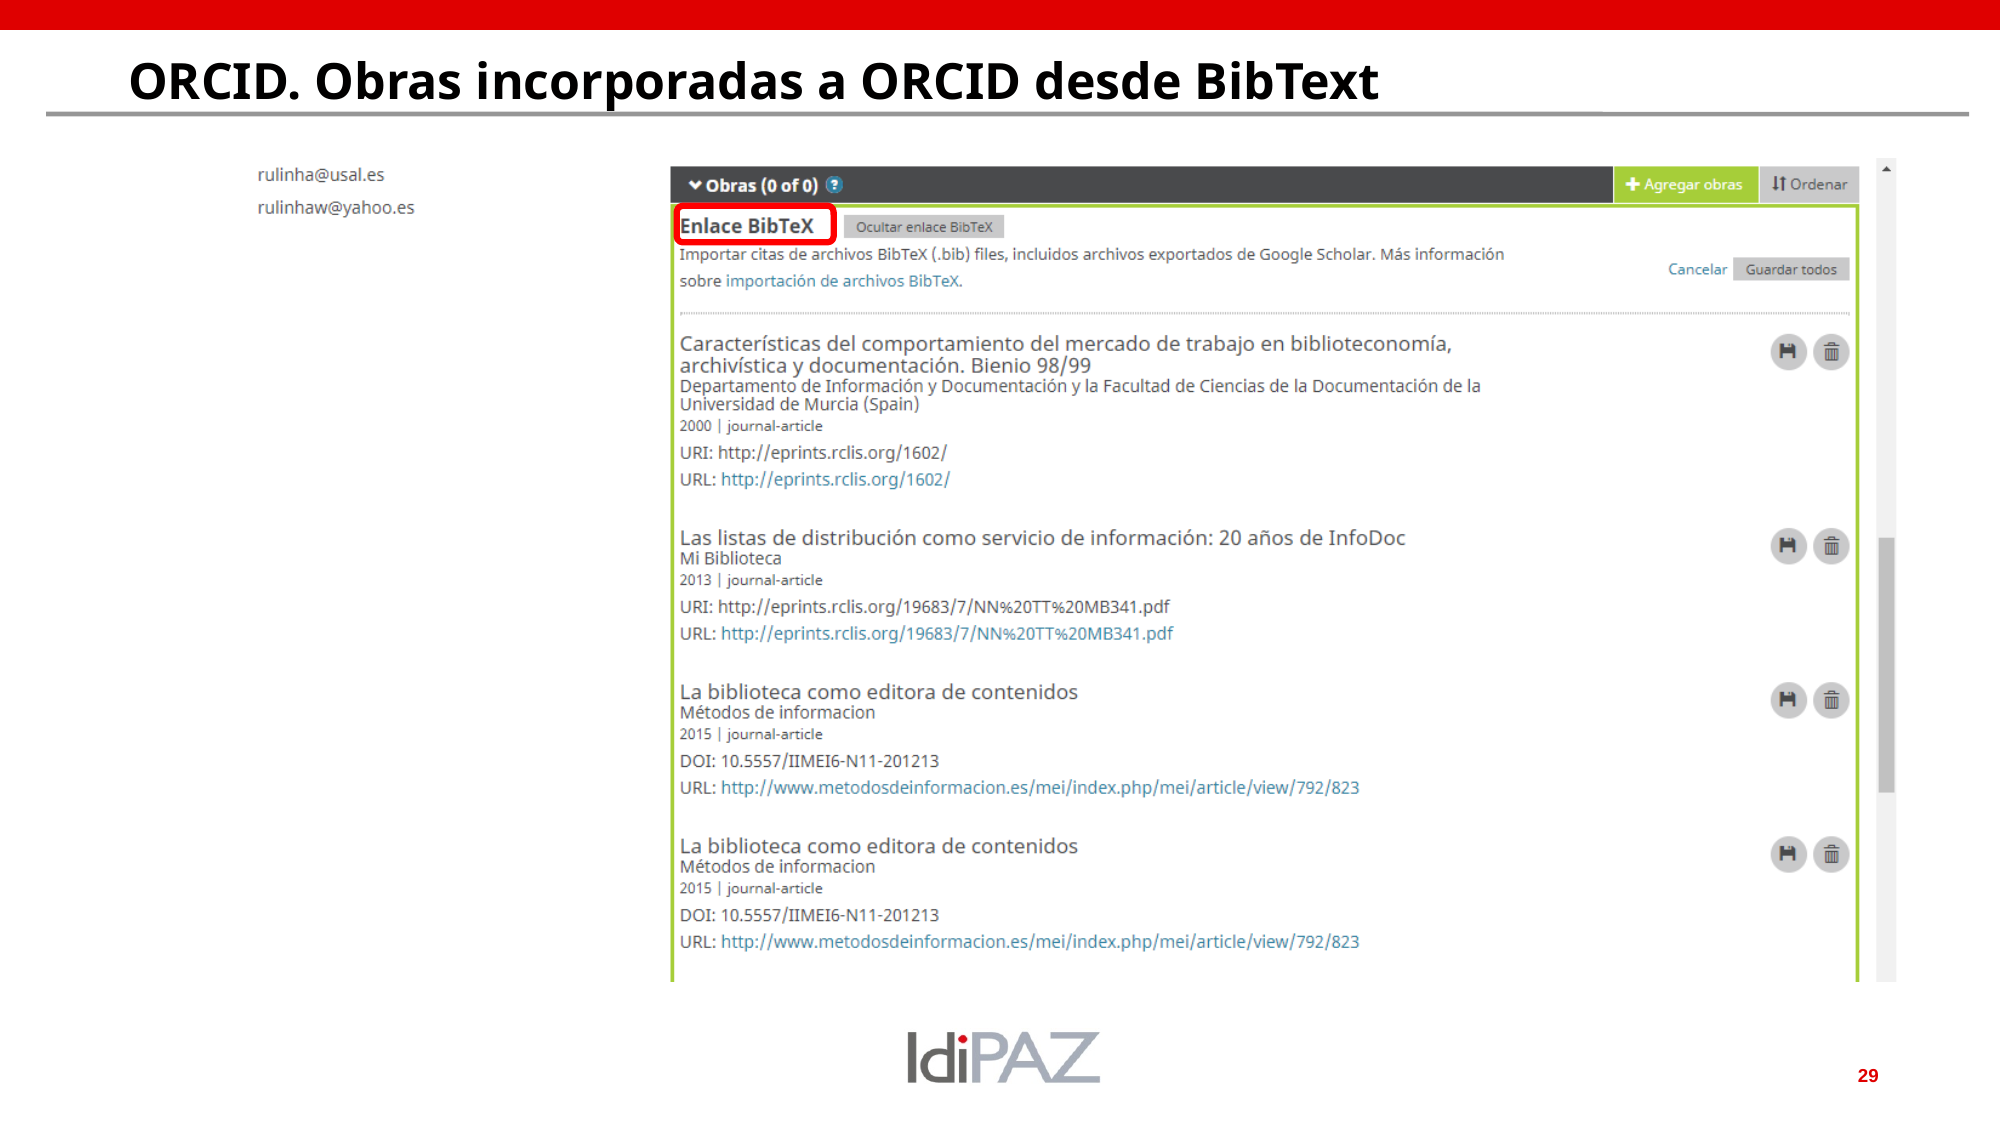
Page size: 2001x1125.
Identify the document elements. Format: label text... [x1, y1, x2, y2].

picture [904, 1028, 1103, 1086]
title ORCID. Obras incorporadas a ORCID desde BibText [120, 42, 1936, 126]
picture [239, 158, 1897, 983]
